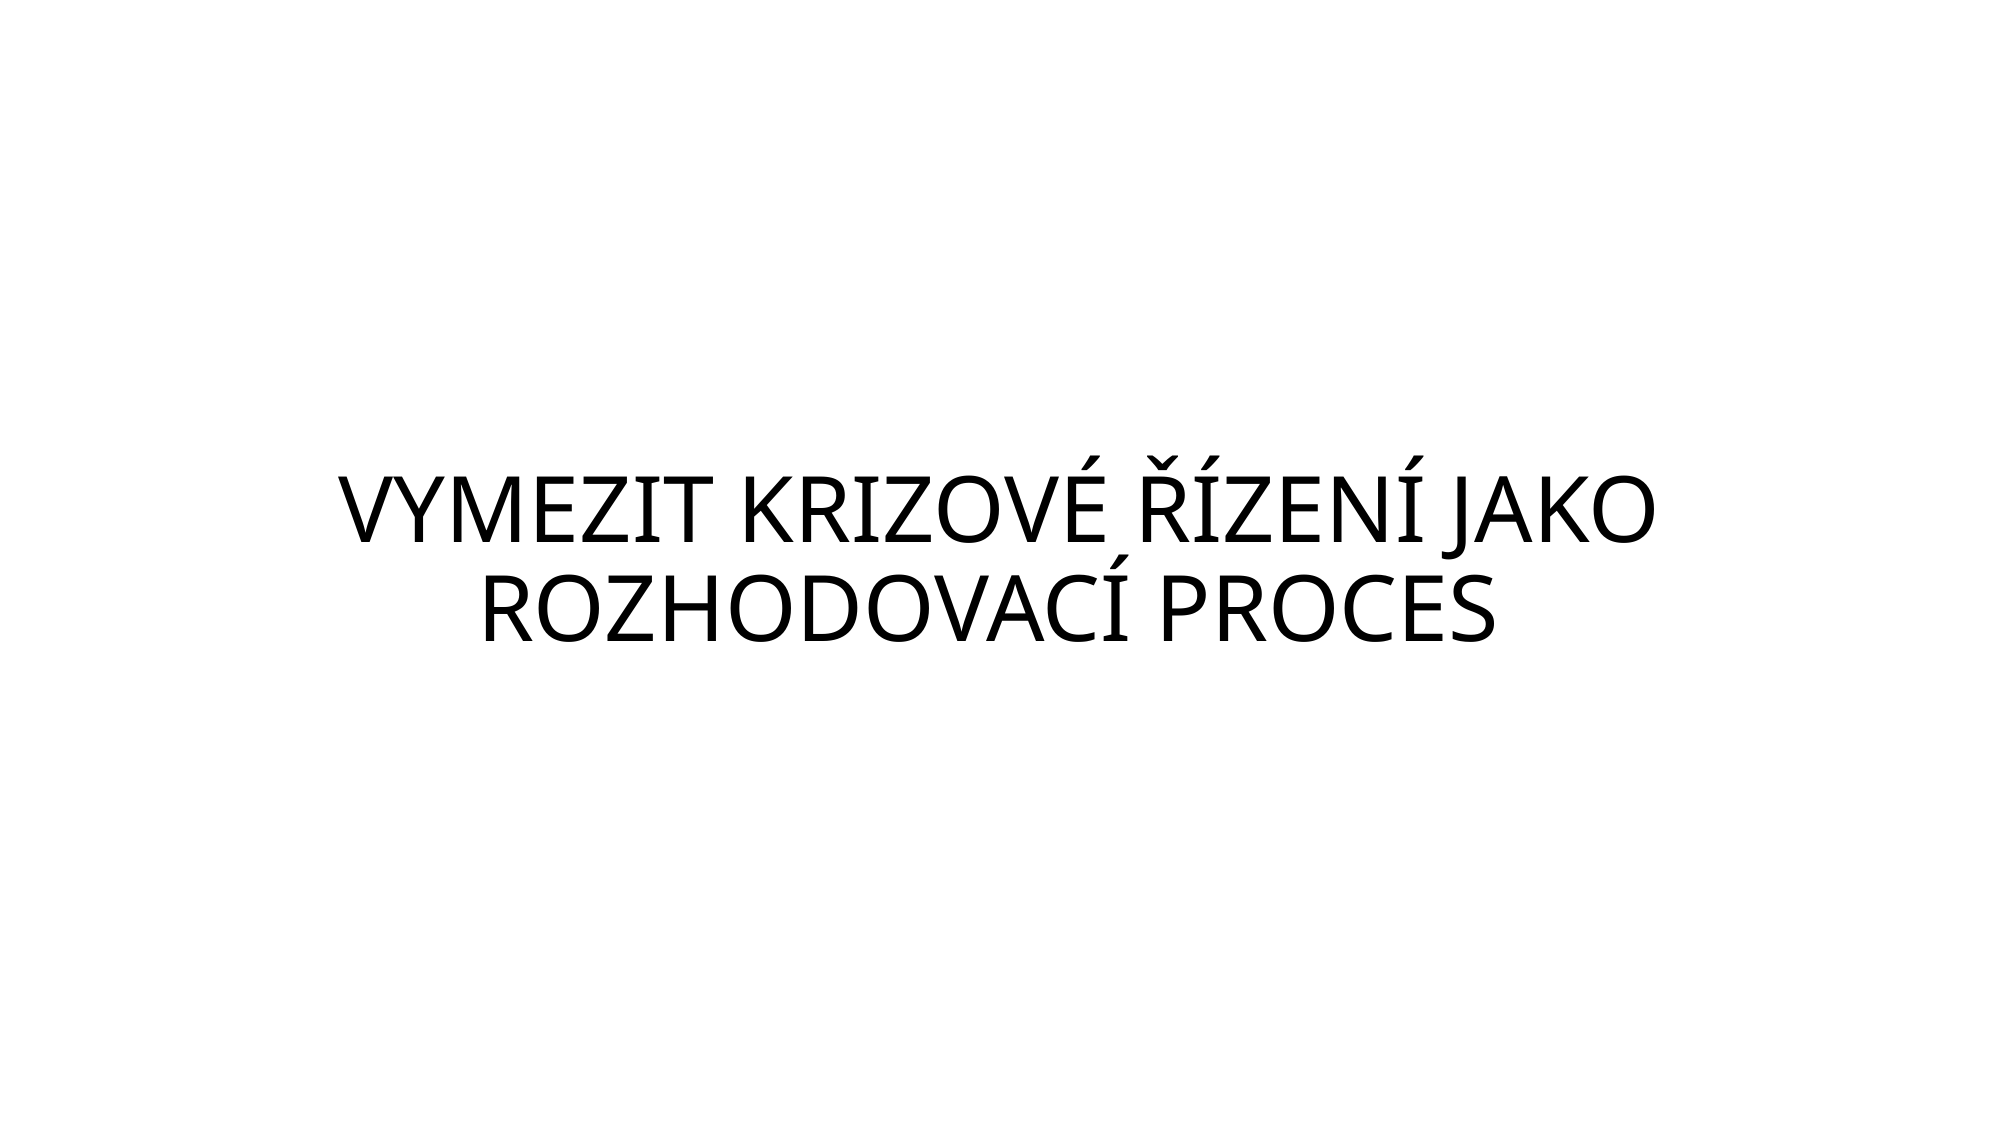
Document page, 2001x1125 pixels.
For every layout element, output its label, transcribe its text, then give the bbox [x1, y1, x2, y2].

title VYMEZIT KRIZOVÉ ŘÍZENÍ JAKO ROZHODOVACÍ PROCES [137, 453, 1863, 672]
